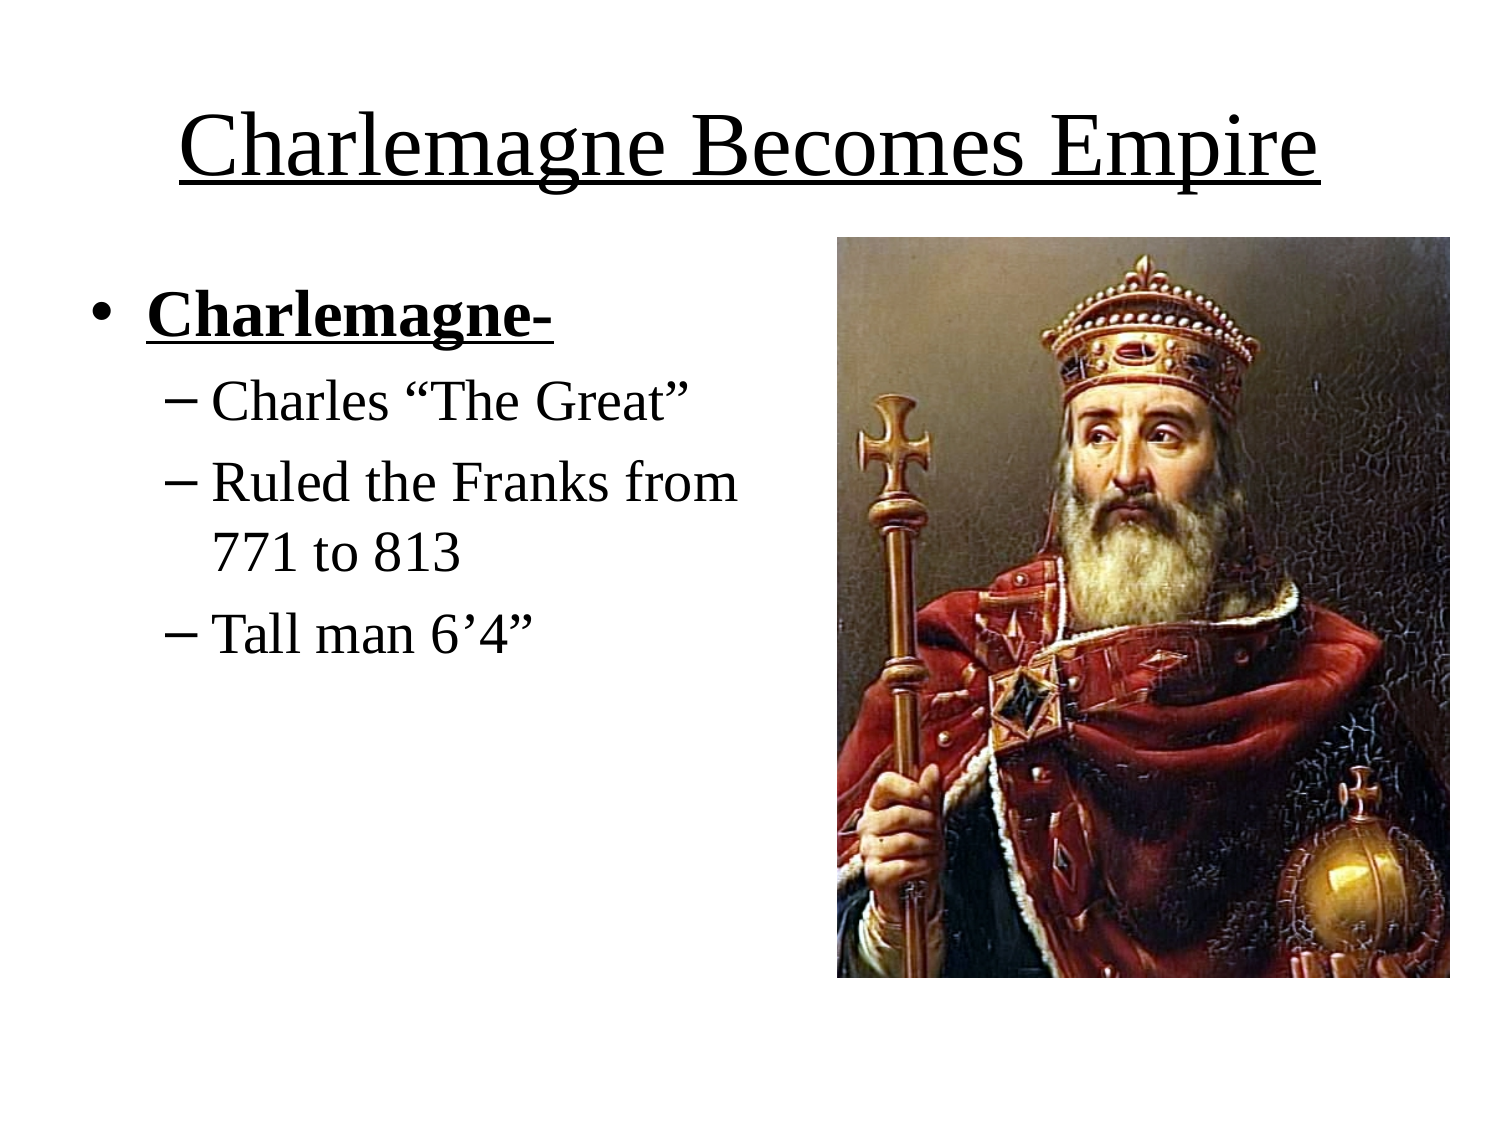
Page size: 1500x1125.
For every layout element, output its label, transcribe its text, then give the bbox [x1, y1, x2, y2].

title Charlemagne Becomes Empire [74, 44, 1426, 233]
list Charlemagne- Charles “The Great” Ruled the Franks from 771 to 813 Tall man 6’4” [74, 262, 763, 1006]
picture [837, 237, 1450, 978]
